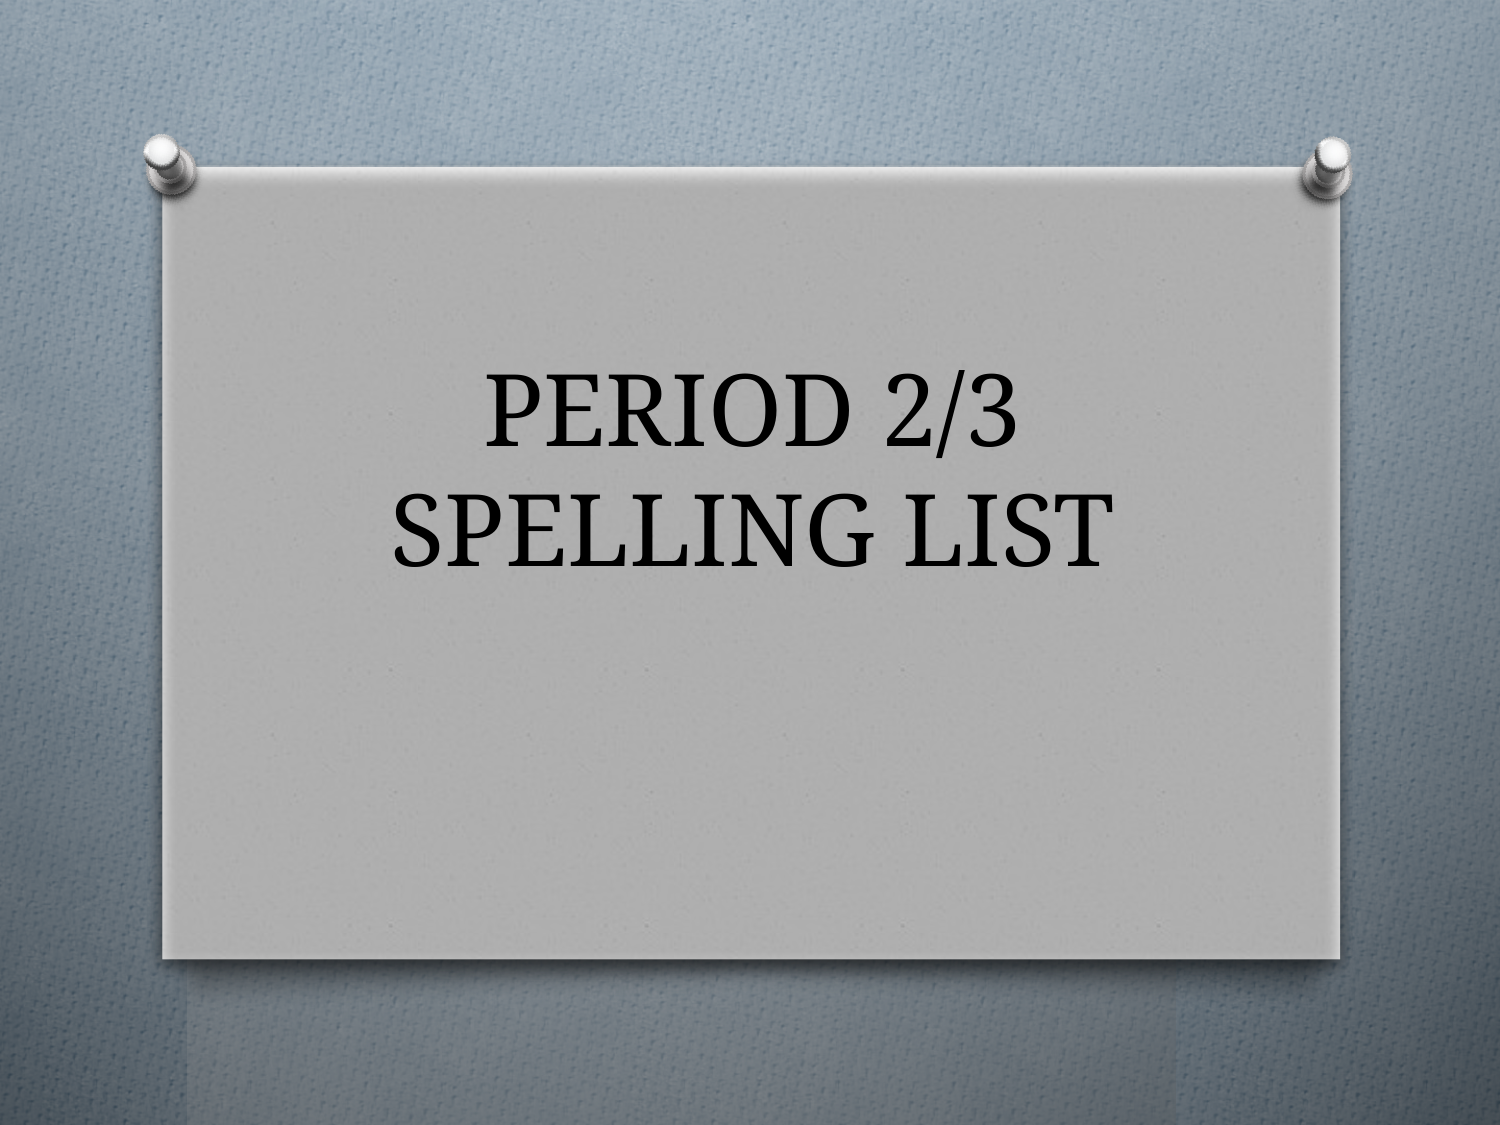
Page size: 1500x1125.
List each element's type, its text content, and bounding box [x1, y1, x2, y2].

picture [1274, 109, 1396, 230]
picture [112, 100, 235, 224]
title PERIOD 2/3 SPELLING LIST [283, 294, 1223, 595]
